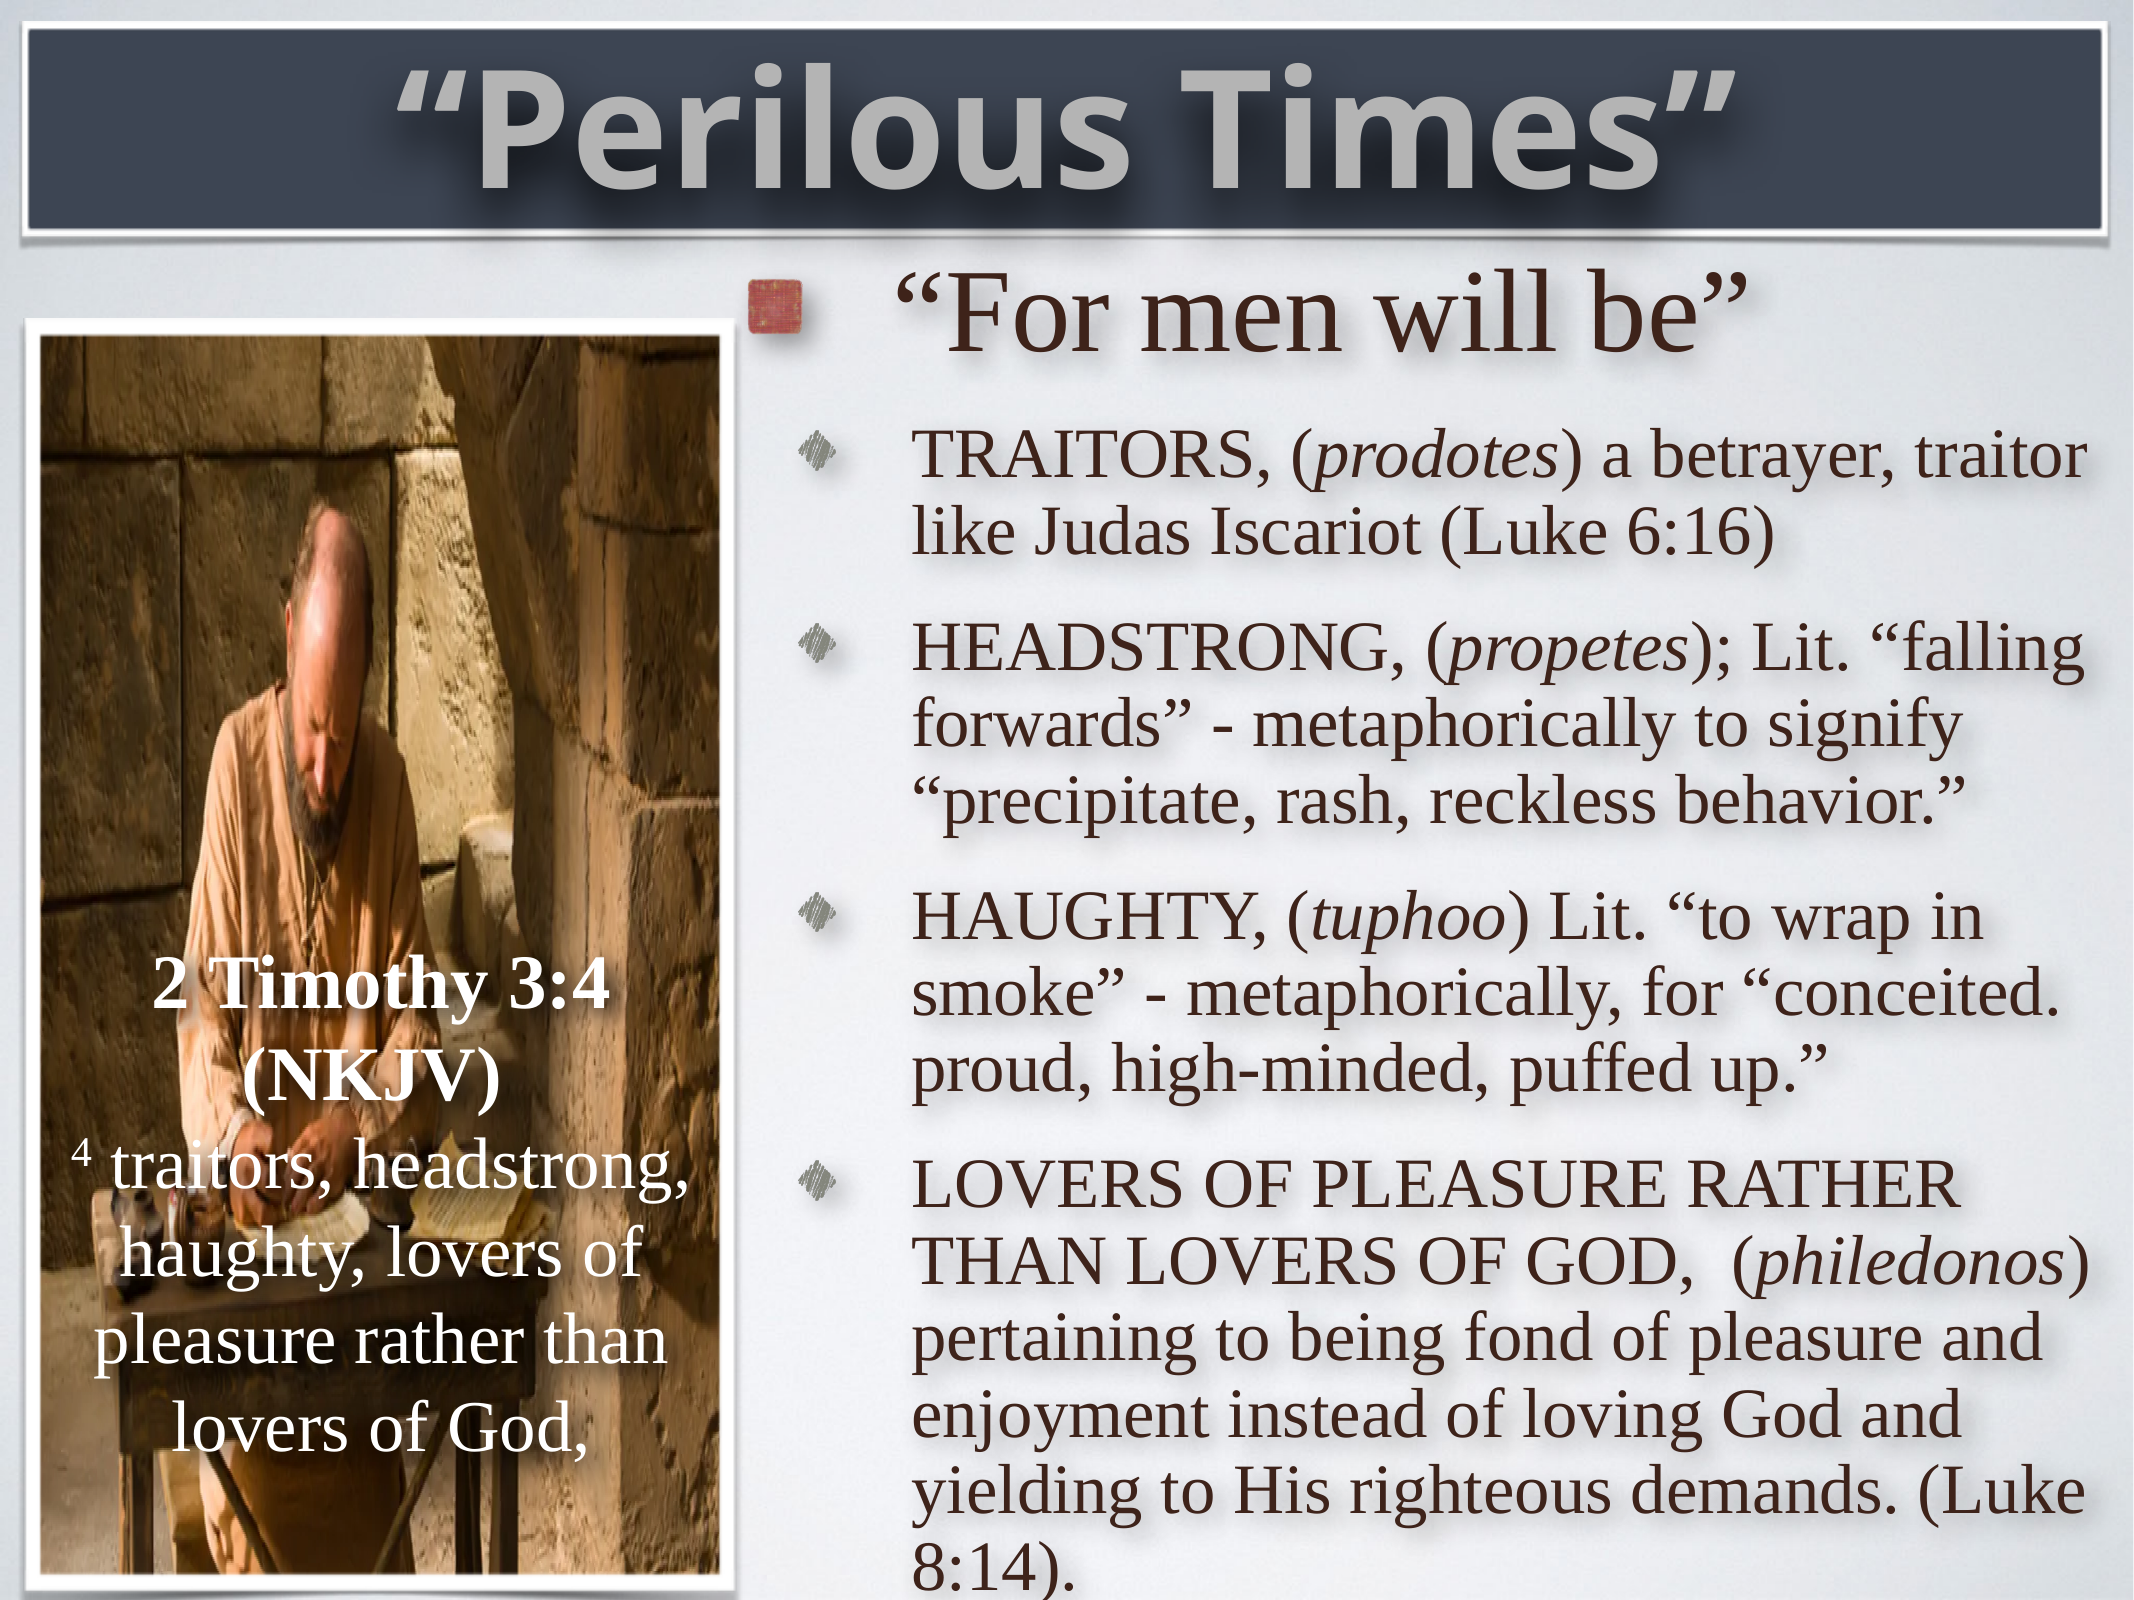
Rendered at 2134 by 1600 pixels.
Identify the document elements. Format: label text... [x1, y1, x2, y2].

picture [798, 430, 836, 471]
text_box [18, 18, 2115, 254]
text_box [18, 318, 745, 1600]
text_box “For men will be” traitors, (prodotes) a betrayer, traitor like Judas Iscariot (Luke 6:16) headstrong, (propetes); Lit. “falling forwards” - metaphorically to signify “precipitate, rash, reckless behavior.” haughty, (tuphoo) Lit. “to wrap in smoke” - metaphorically, for “conceited. proud, high-minded, puffed up.” lovers of pleasure rather than lovers of God, (philedonos) pertaining to being fond of pleasure and enjoyment instead of loving God and yielding to His righteous demands. (Luke 8:14). [733, 240, 2131, 1600]
picture [798, 1160, 836, 1201]
picture [0, 0, 2134, 1600]
picture [798, 623, 836, 663]
picture [742, 272, 809, 340]
picture [798, 892, 836, 932]
